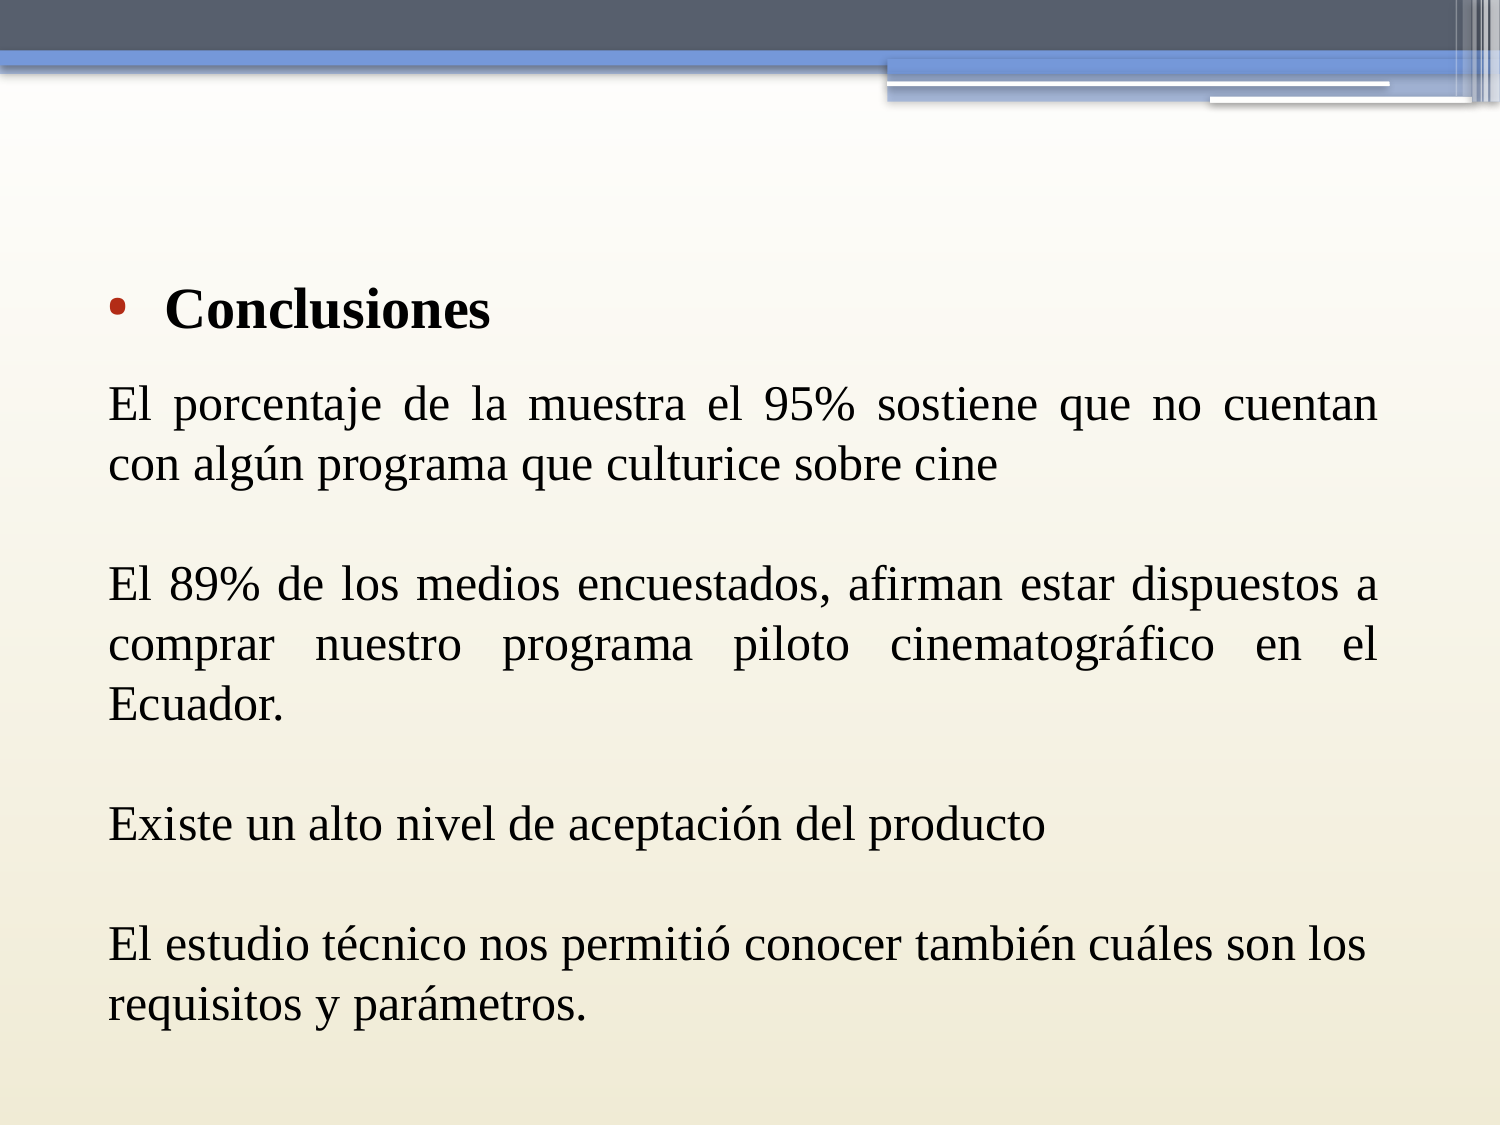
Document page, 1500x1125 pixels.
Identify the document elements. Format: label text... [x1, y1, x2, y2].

list Conclusiones [75, 262, 610, 352]
text_box El porcentaje de la muestra el 95% sostiene que no cuentan con algún programa que culturice sobre cine El 89% de los medios encuestados, afirman estar dispuestos a comprar nuestro programa piloto cinematográfico en el Ecuador. Existe un alto nivel de aceptación del producto El estudio técnico nos permitió conocer también cuáles son los requisitos y parámetros. [93, 363, 1395, 1125]
